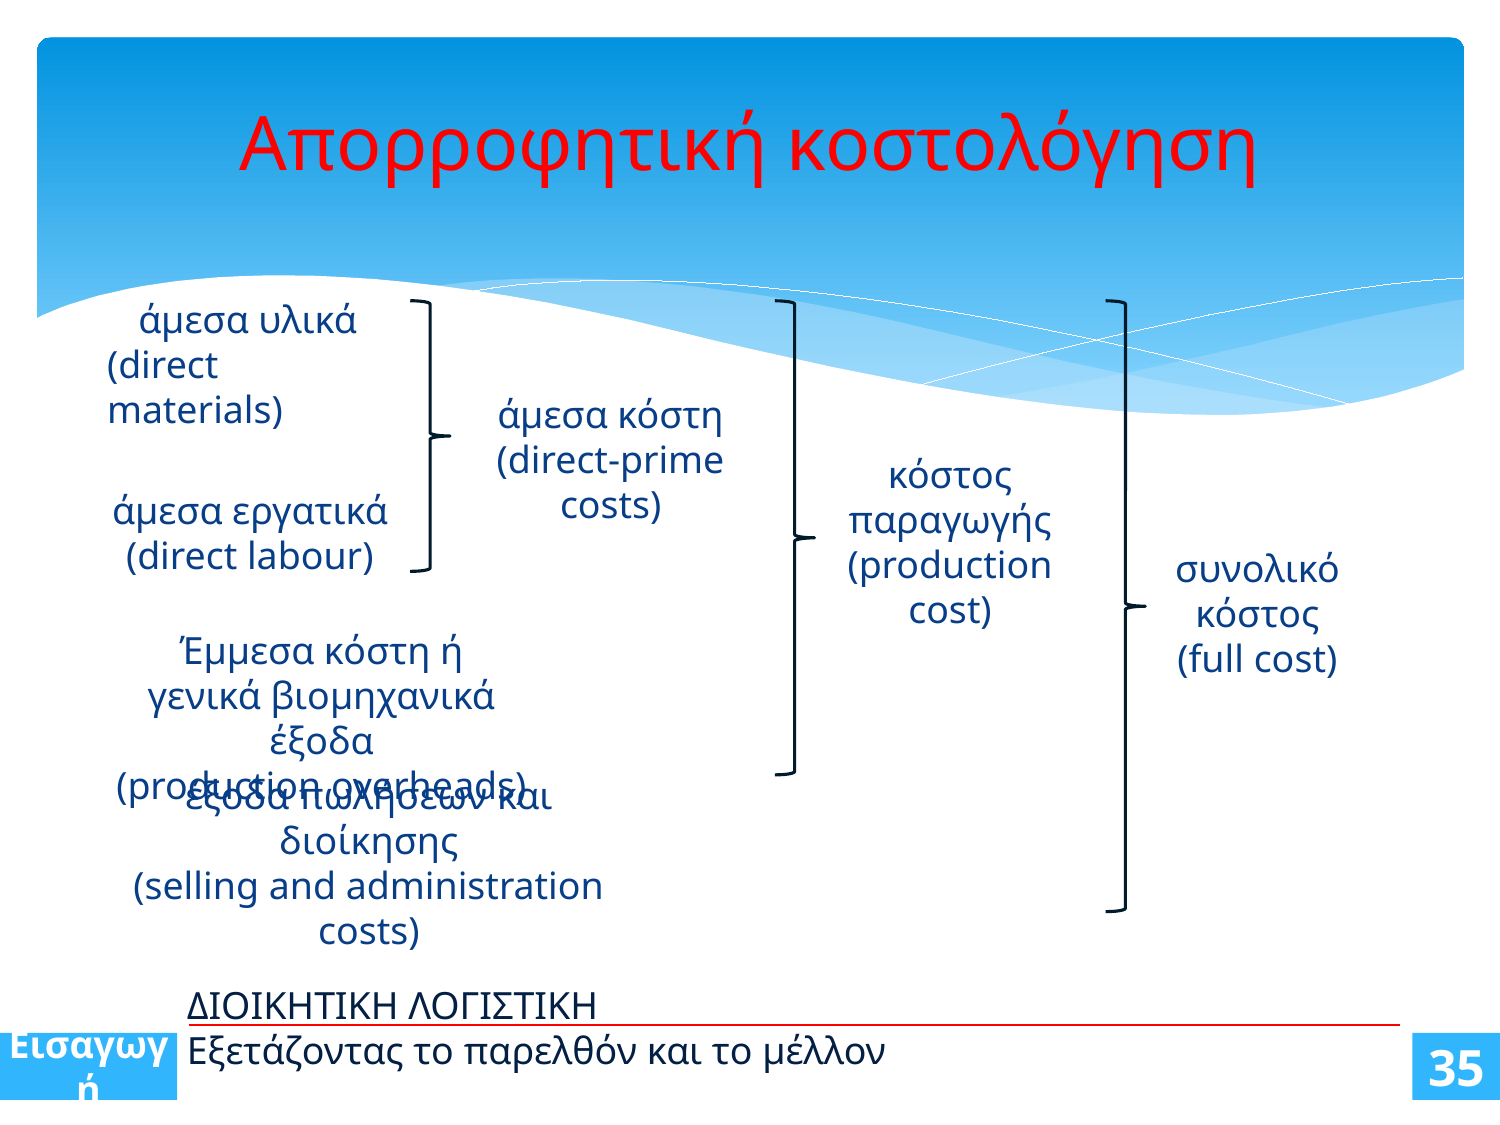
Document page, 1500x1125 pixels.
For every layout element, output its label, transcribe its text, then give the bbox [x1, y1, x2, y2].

text_box ΔΙΟΙΚΗΤΙΚΗ ΛΟΓΙΣΤΙΚΗ Εξετάζοντας το παρελθόν και το μέλλον [172, 974, 1413, 1080]
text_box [85, 291, 1388, 912]
text_box Εισαγωγή [0, 1032, 178, 1101]
text_box 35 [1414, 1032, 1500, 1101]
title Απορροφητική κοστολόγηση [75, 77, 1425, 204]
